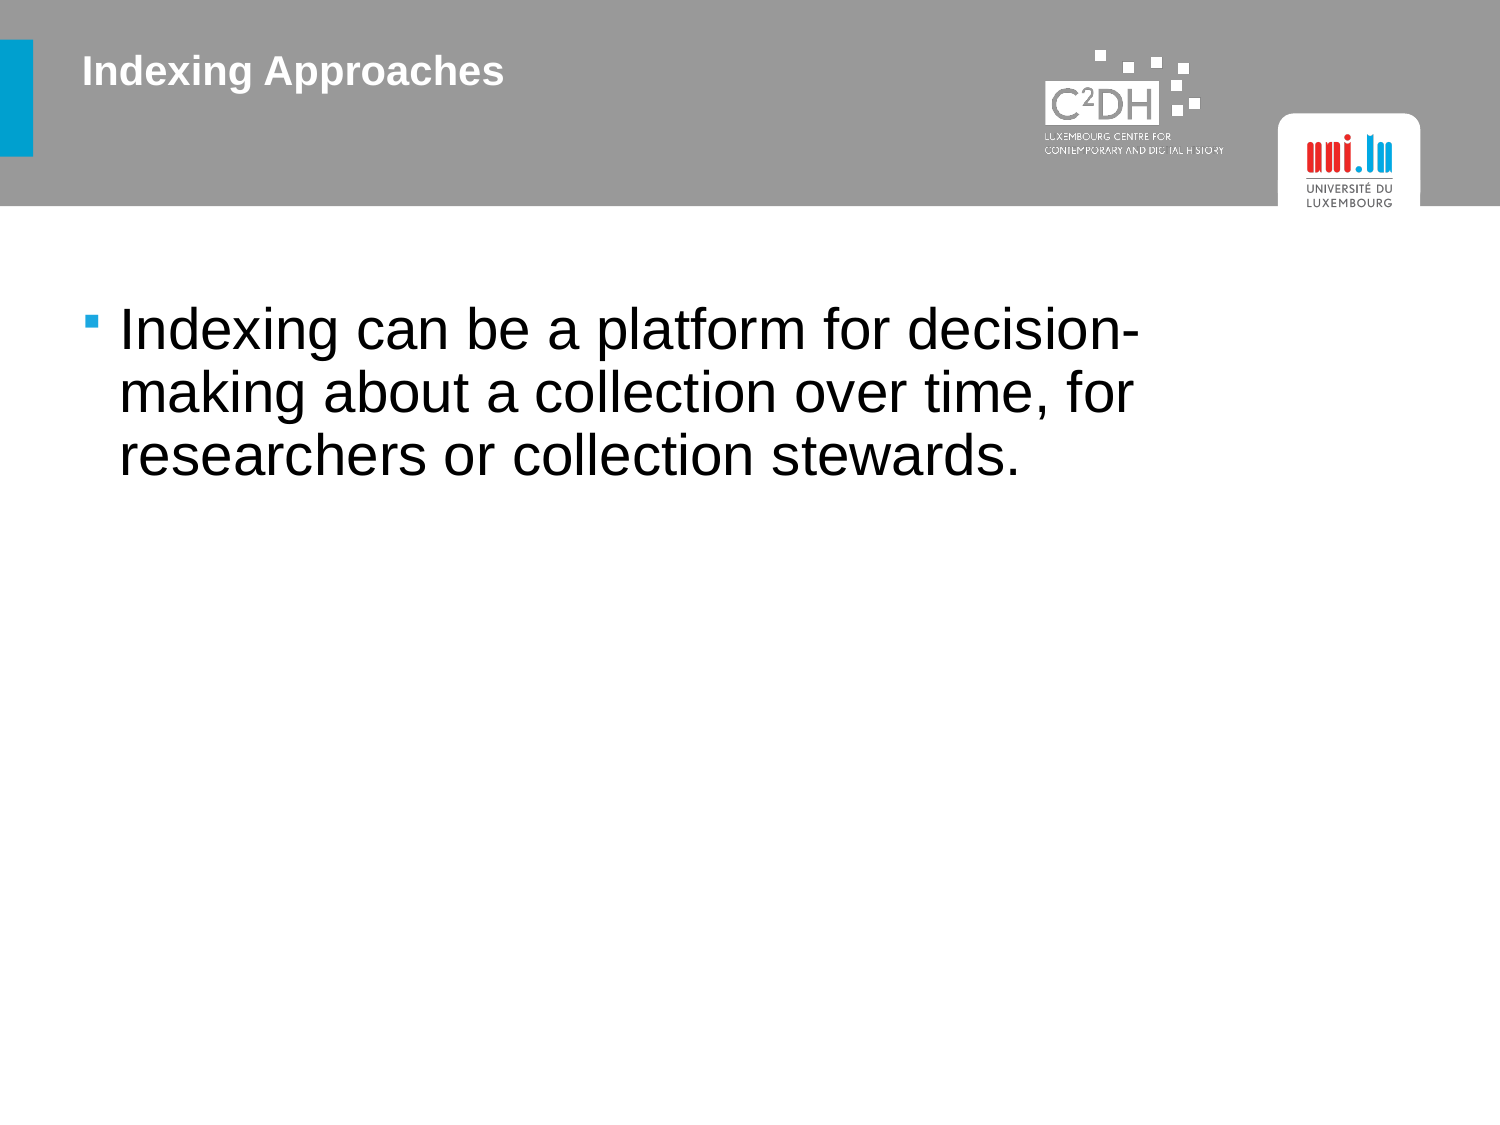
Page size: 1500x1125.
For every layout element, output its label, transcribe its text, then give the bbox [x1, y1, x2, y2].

title Indexing Approaches [81, 43, 1027, 207]
text_box Indexing can be a platform for decision-making about a collection over time, for researchers or collection stewards. [81, 299, 1316, 622]
